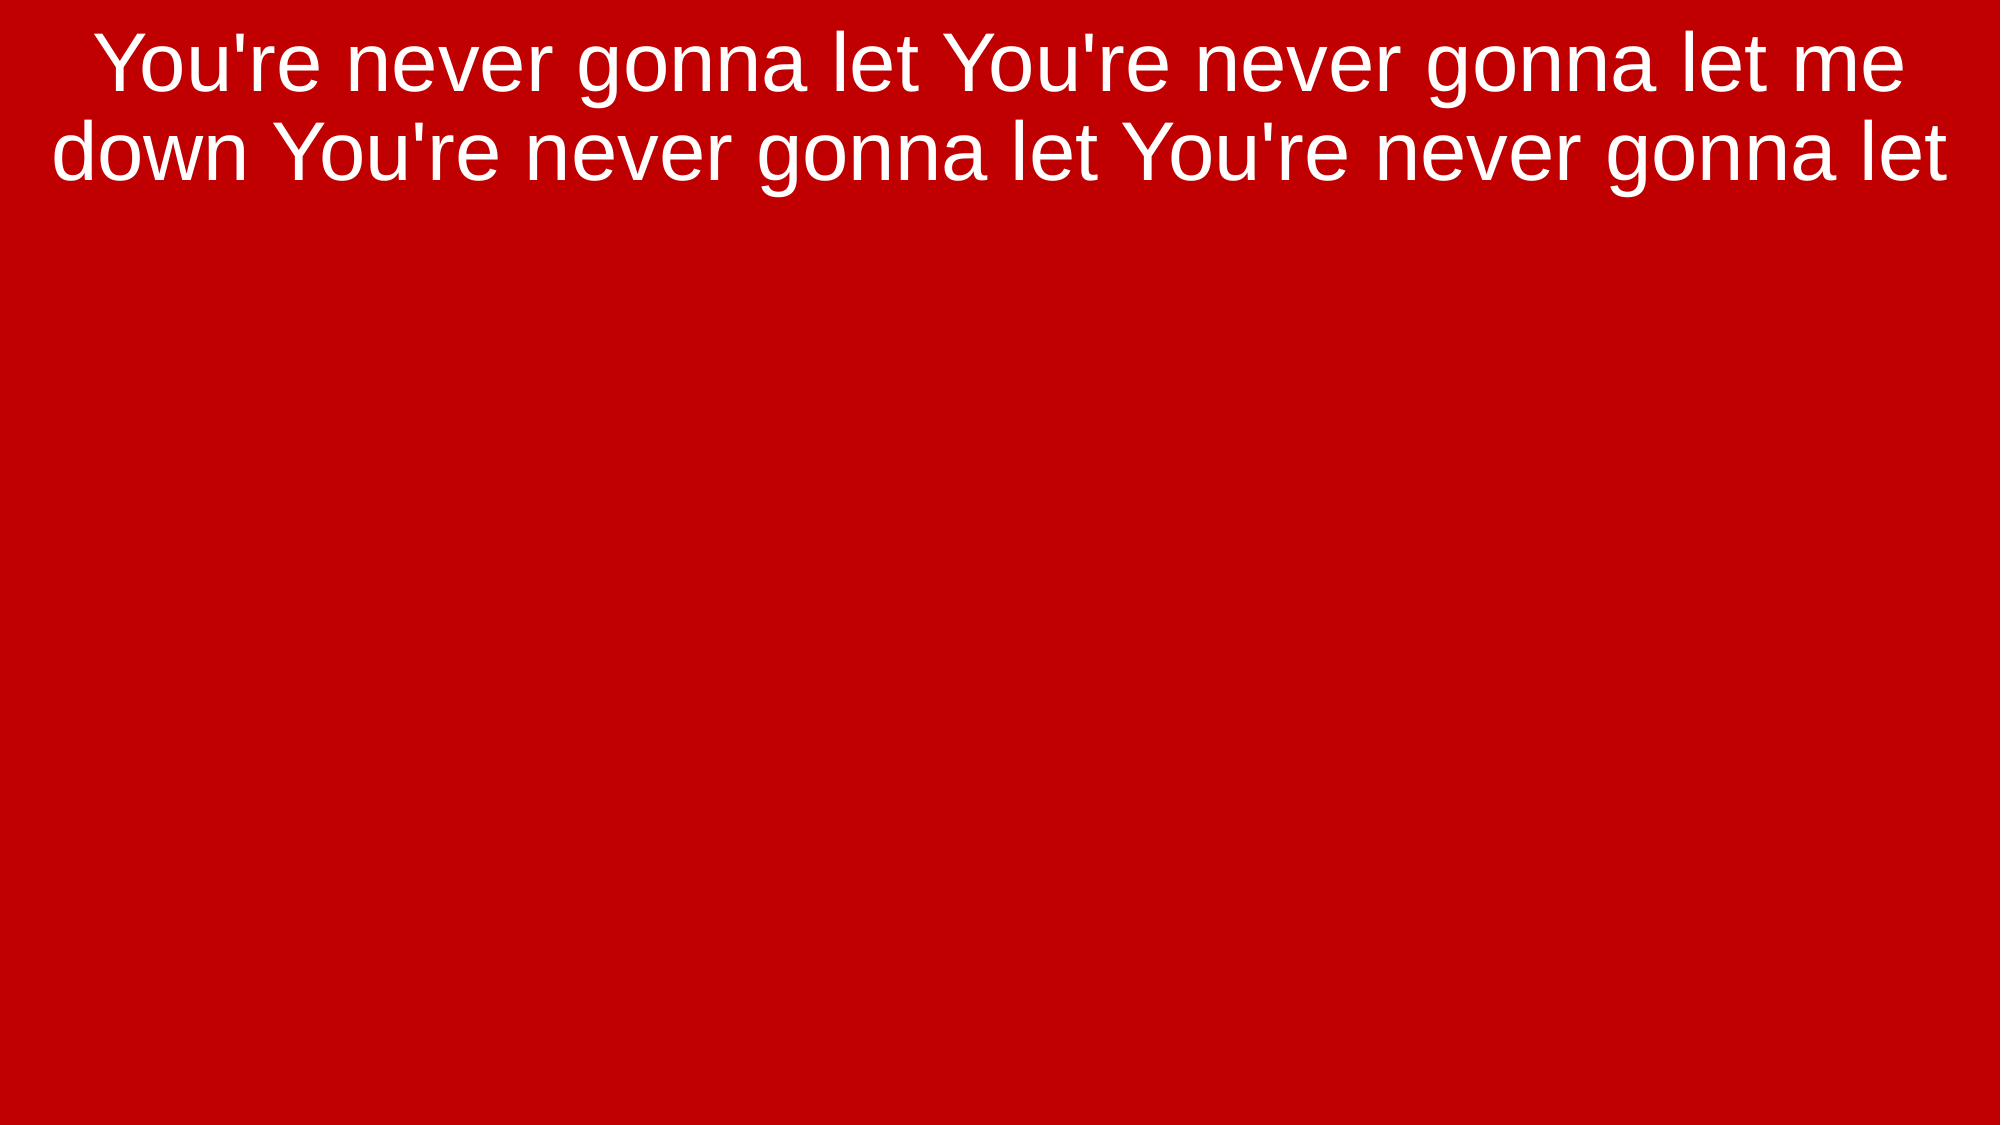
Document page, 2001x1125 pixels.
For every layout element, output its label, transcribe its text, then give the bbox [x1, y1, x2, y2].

list You're never gonna let You're never gonna let me down You're never gonna let You're never gonna let [0, 11, 2000, 925]
